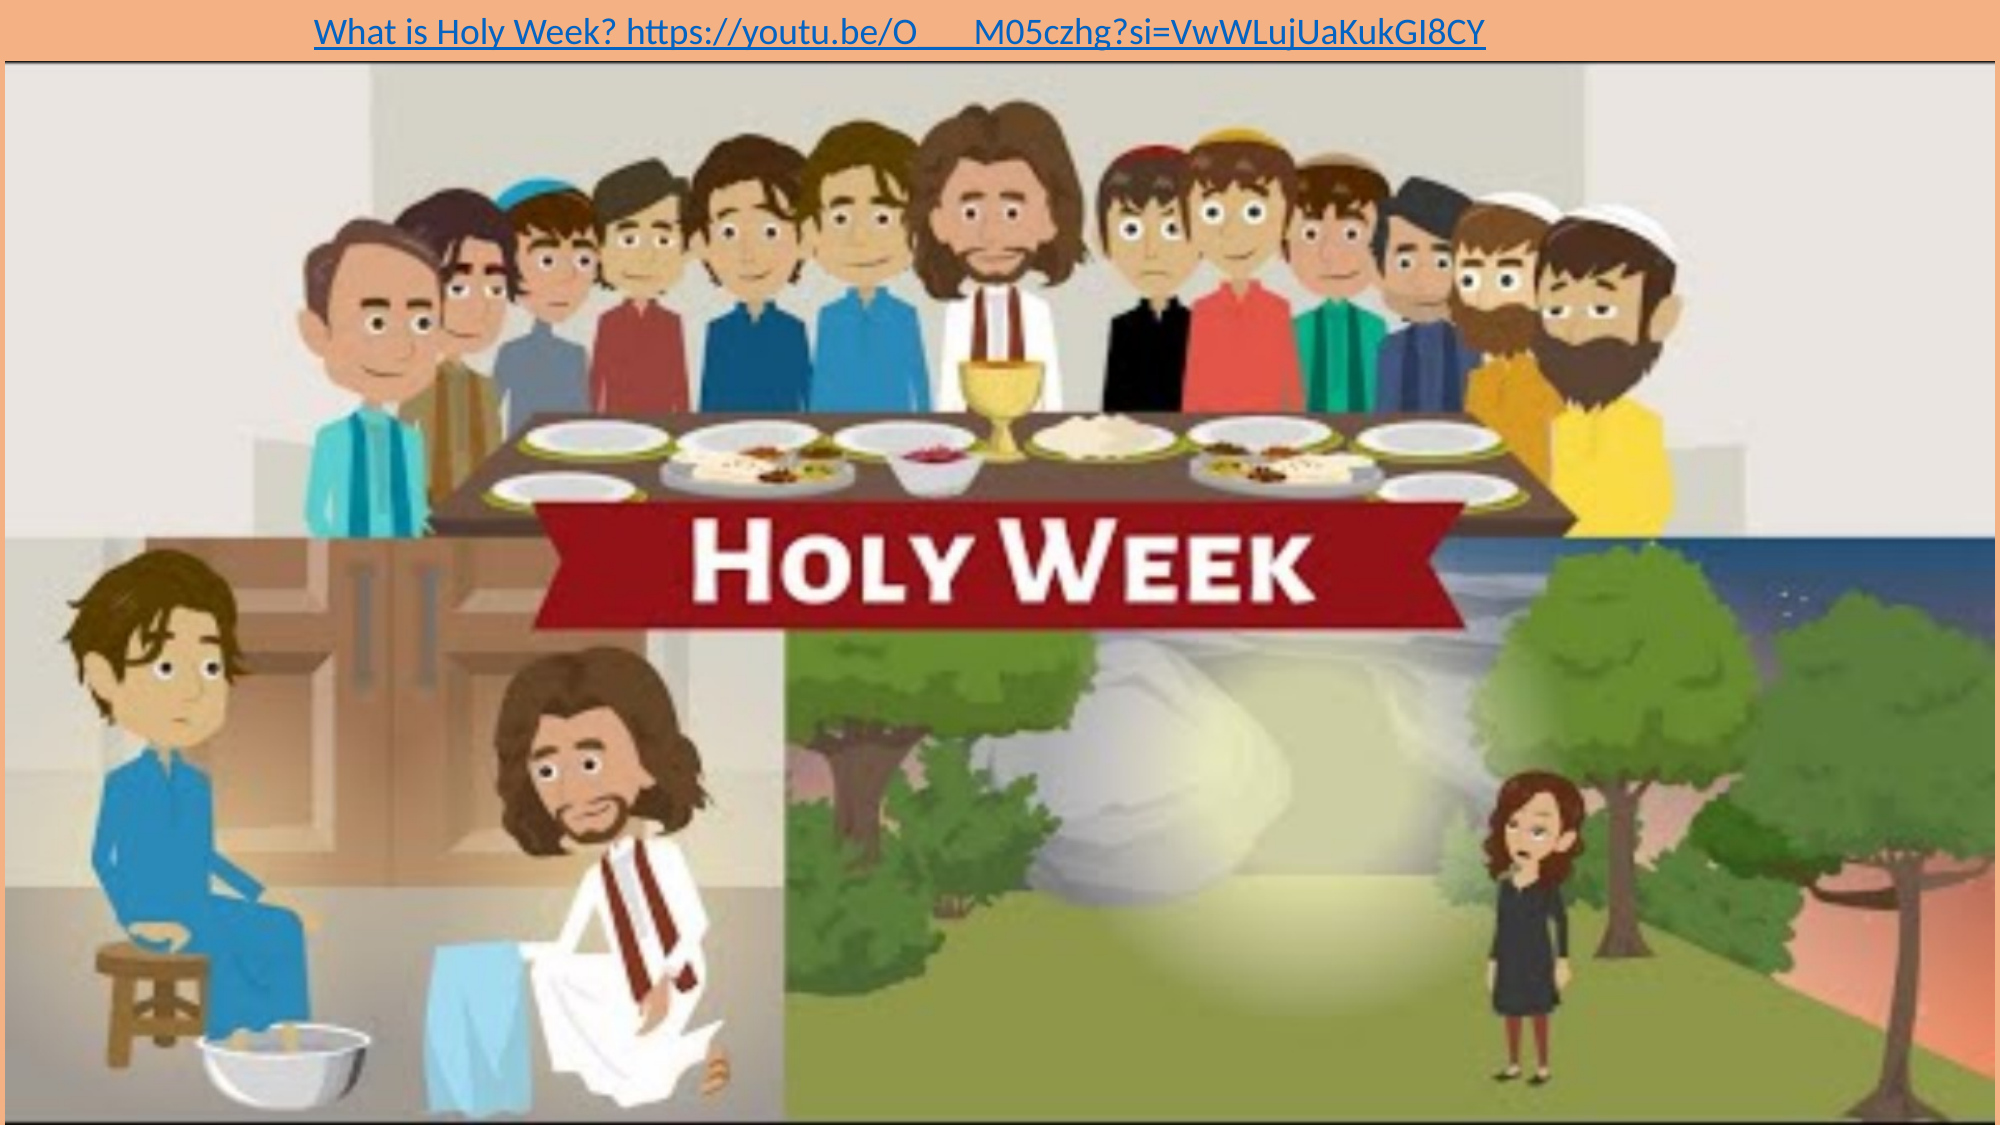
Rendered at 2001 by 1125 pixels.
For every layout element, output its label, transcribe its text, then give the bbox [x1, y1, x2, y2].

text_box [4, 60, 1996, 1125]
text_box What is Holy Week? https://youtu.be/O___M05czhg?si=VwWLujUaKukGI8CY [299, 0, 1701, 60]
